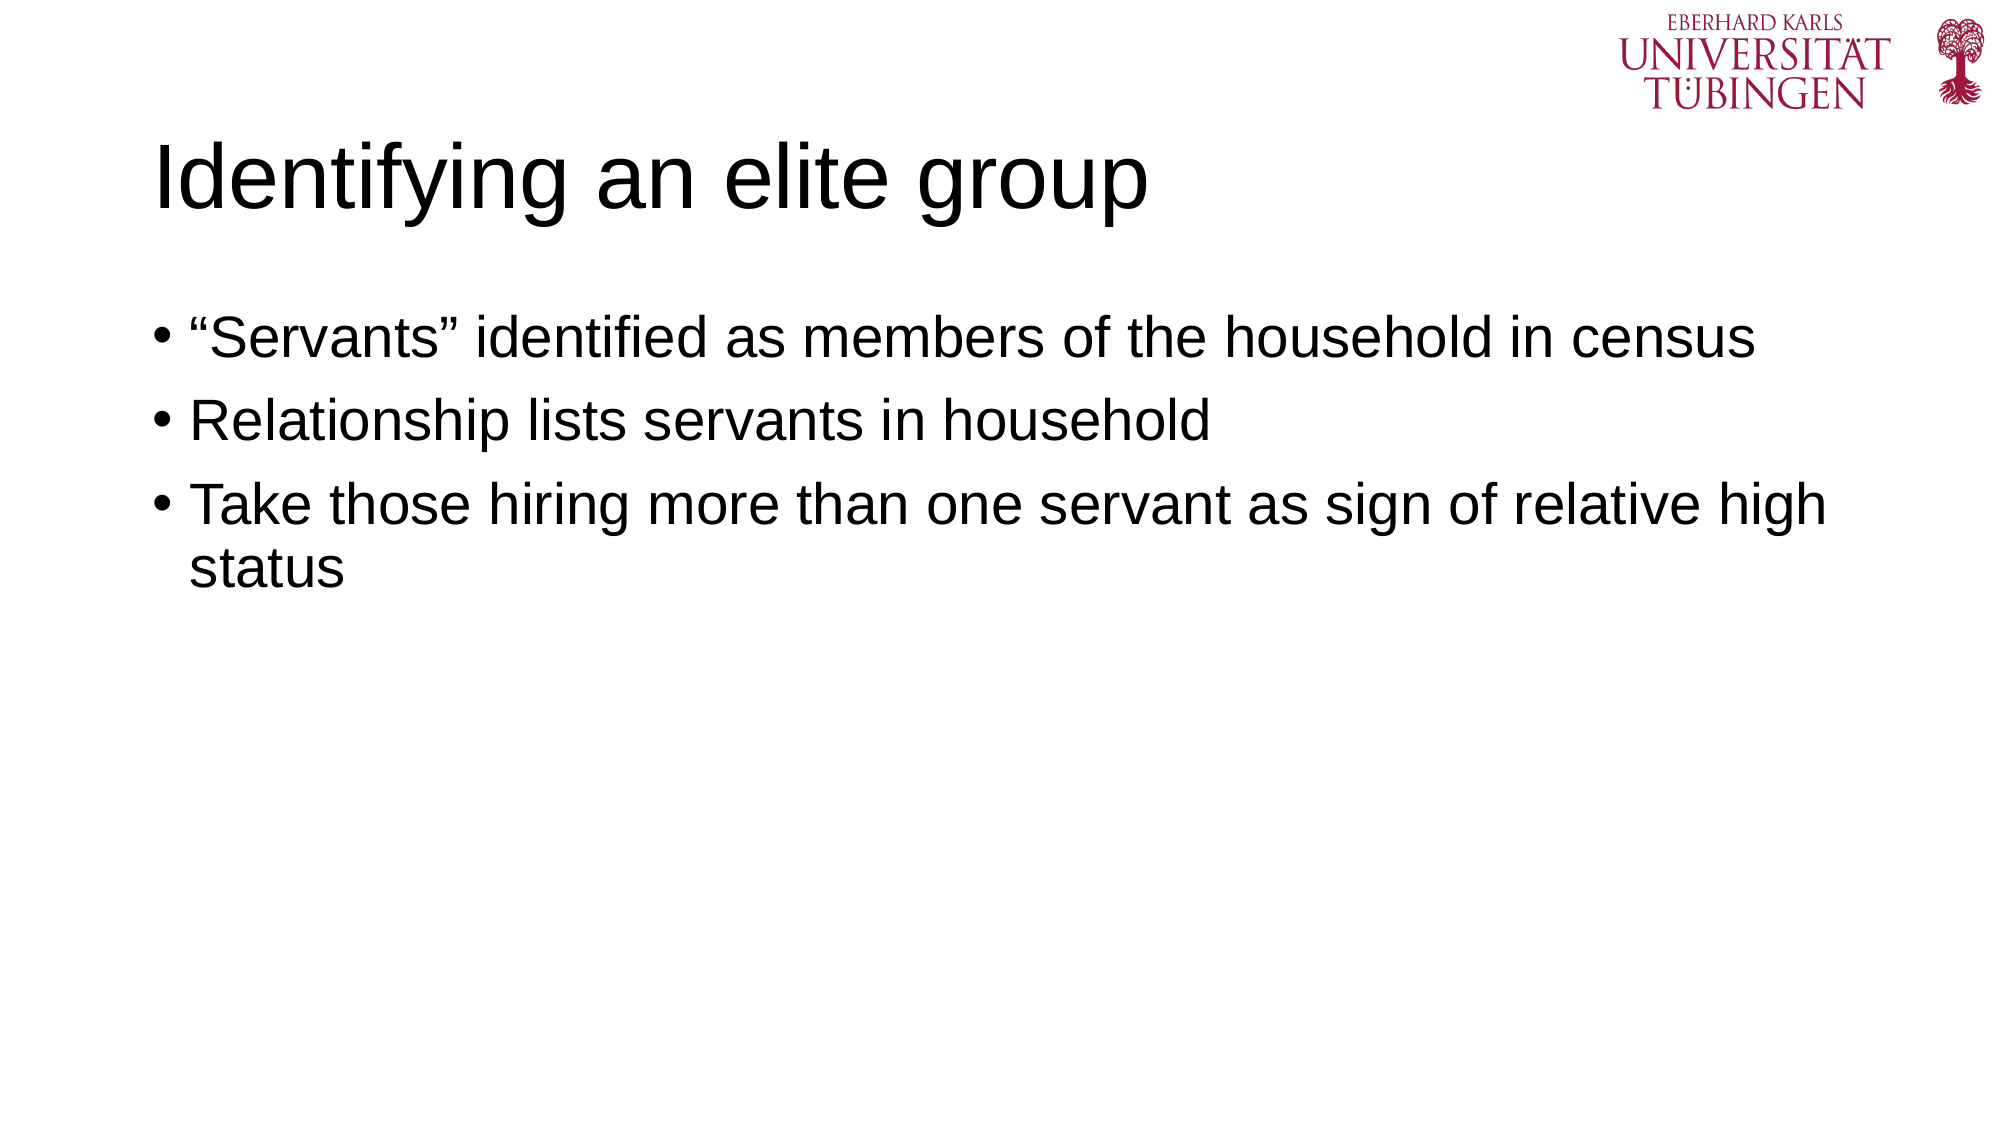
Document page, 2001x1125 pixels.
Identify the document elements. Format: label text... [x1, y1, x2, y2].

picture [1611, 0, 1989, 121]
list “Servants” identified as members of the household in census Relationship lists servants in household Take those hiring more than one servant as sign of relative high status [137, 299, 1863, 1014]
title Identifying an elite group [137, 69, 1863, 288]
